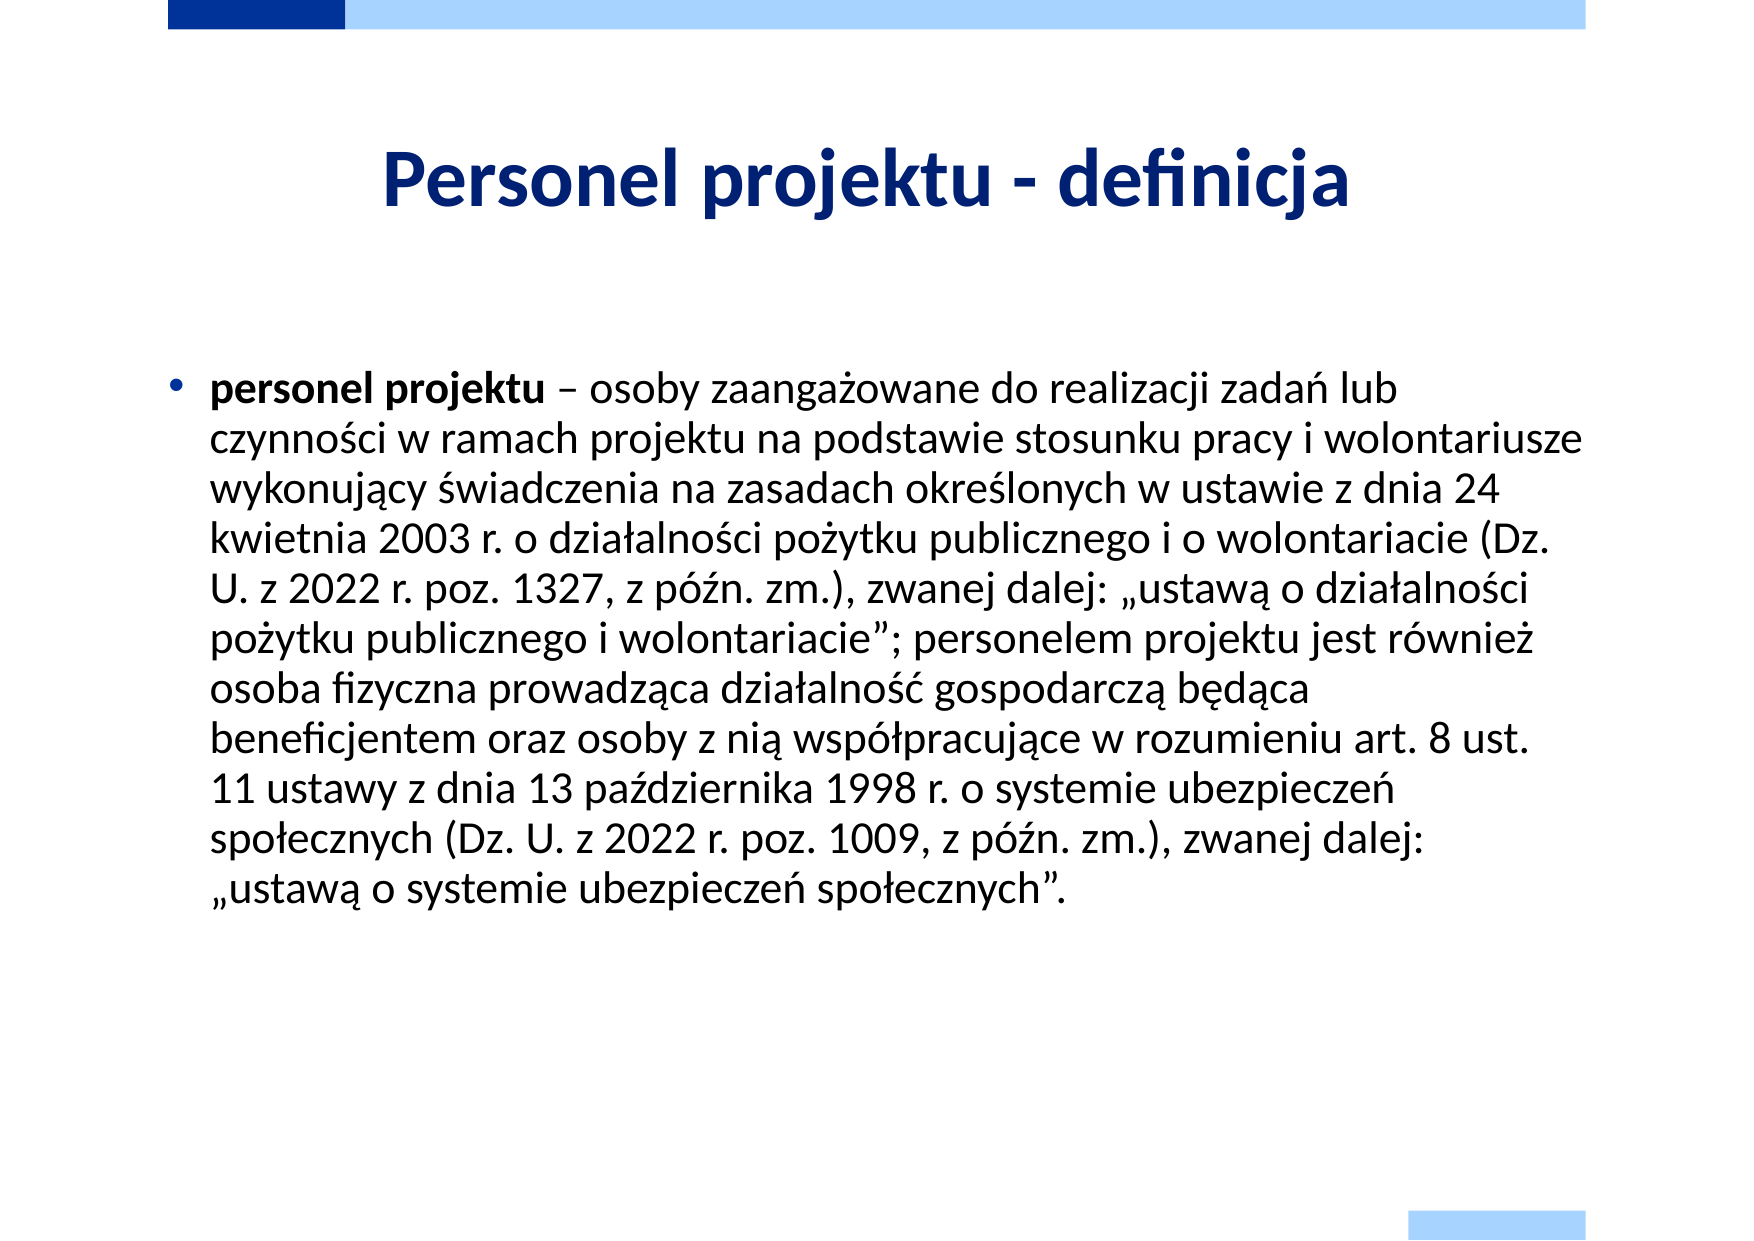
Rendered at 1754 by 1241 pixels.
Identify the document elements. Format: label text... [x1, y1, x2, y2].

title Personel projektu - definicja [168, 147, 1586, 289]
list personel projektu – osoby zaangażowane do realizacji zadań lub czynności w ramach projektu na podstawie stosunku pracy i wolontariusze wykonujący świadczenia na zasadach określonych w ustawie z dnia 24 kwietnia 2003 r. o działalności pożytku publicznego i o wolontariacie (Dz. U. z 2022 r. poz. 1327, z późn. zm.), zwanej dalej: „ustawą o działalności pożytku publicznego i wolontariacie”; personelem projektu jest również osoba fizyczna prowadząca działalność gospodarczą będąca beneficjentem oraz osoby z nią współpracujące w rozumieniu art. 8 ust. 11 ustawy z dnia 13 października 1998 r. o systemie ubezpieczeń społecznych (Dz. U. z 2022 r. poz. 1009, z późn. zm.), zwanej dalej: „ustawą o systemie ubezpieczeń społecznych”. [168, 289, 1586, 1093]
